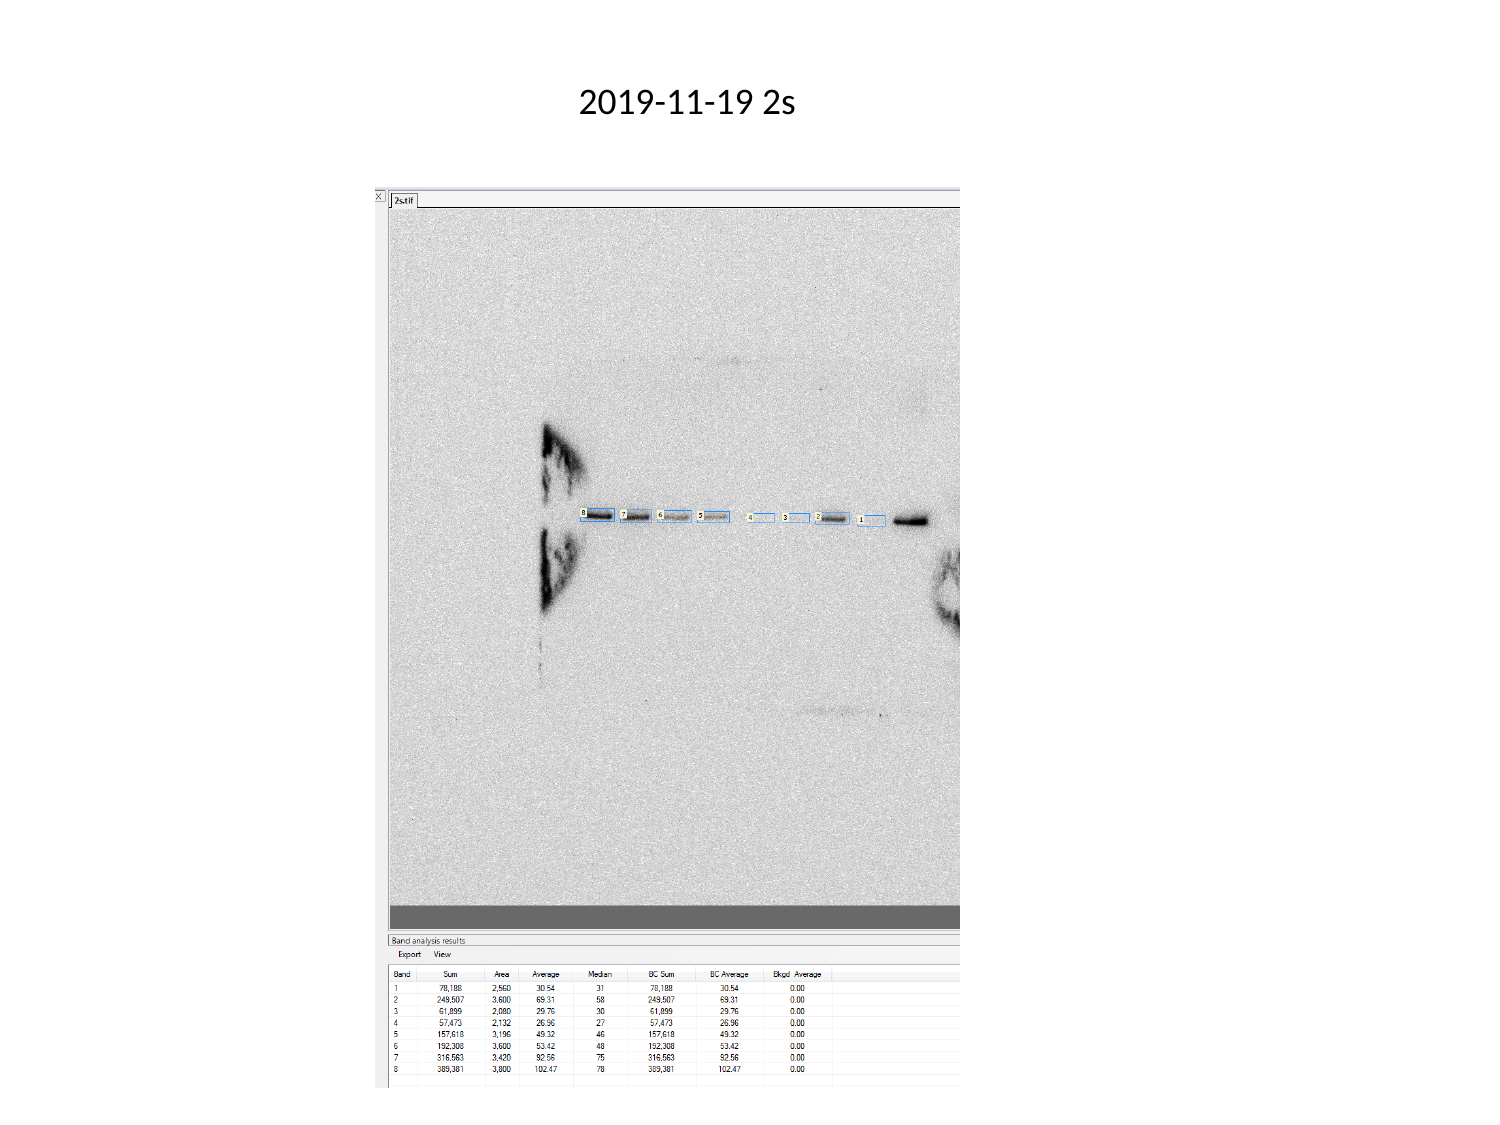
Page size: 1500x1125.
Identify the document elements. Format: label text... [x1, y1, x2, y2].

picture [374, 187, 960, 1089]
text_box 2019-11-19 2s [563, 69, 811, 129]
